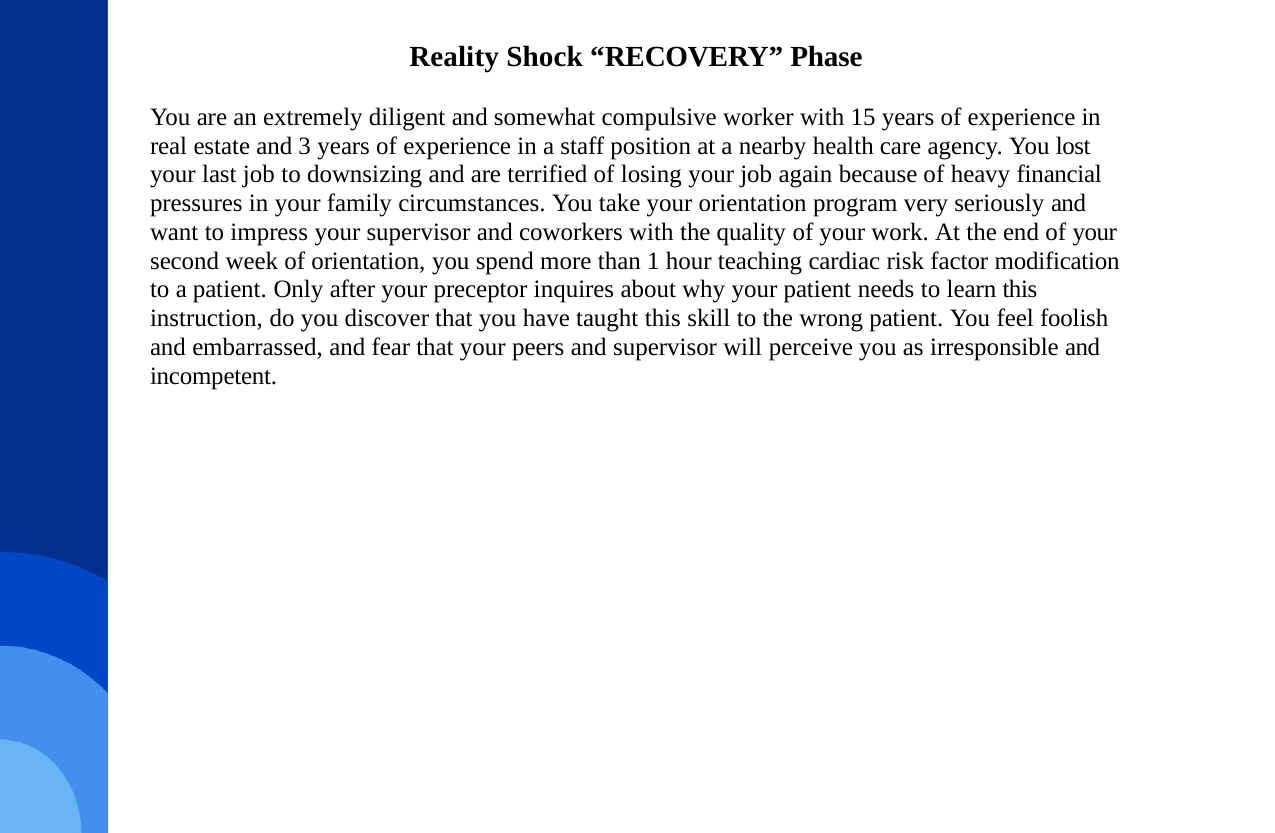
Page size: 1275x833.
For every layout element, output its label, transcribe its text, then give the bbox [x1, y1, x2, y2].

picture [0, 0, 1275, 833]
title Reality Shock “RECOVERY” Phase [393, 35, 882, 97]
text_box You are an extremely diligent and somewhat compulsive worker with 15 years of experience in real estate and 3 years of experience in a staff position at a nearby health care agency. You lost your last job to downsizing and are terrified of losing your job again because of heavy financial pressures in your family circumstances. You take your orientation program very seriously and want to impress your supervisor and coworkers with the quality of your work. At the end of your second week of orientation, you spend more than 1 hour teaching cardiac risk factor modification to a patient. Only after your preceptor inquires about why your patient needs to learn this instruction, do you discover that you have taught this skill to the wrong patient. You feel foolish and embarrassed, and fear that your peers and supervisor will perceive you as irresponsible and incompetent. [147, 97, 1127, 390]
